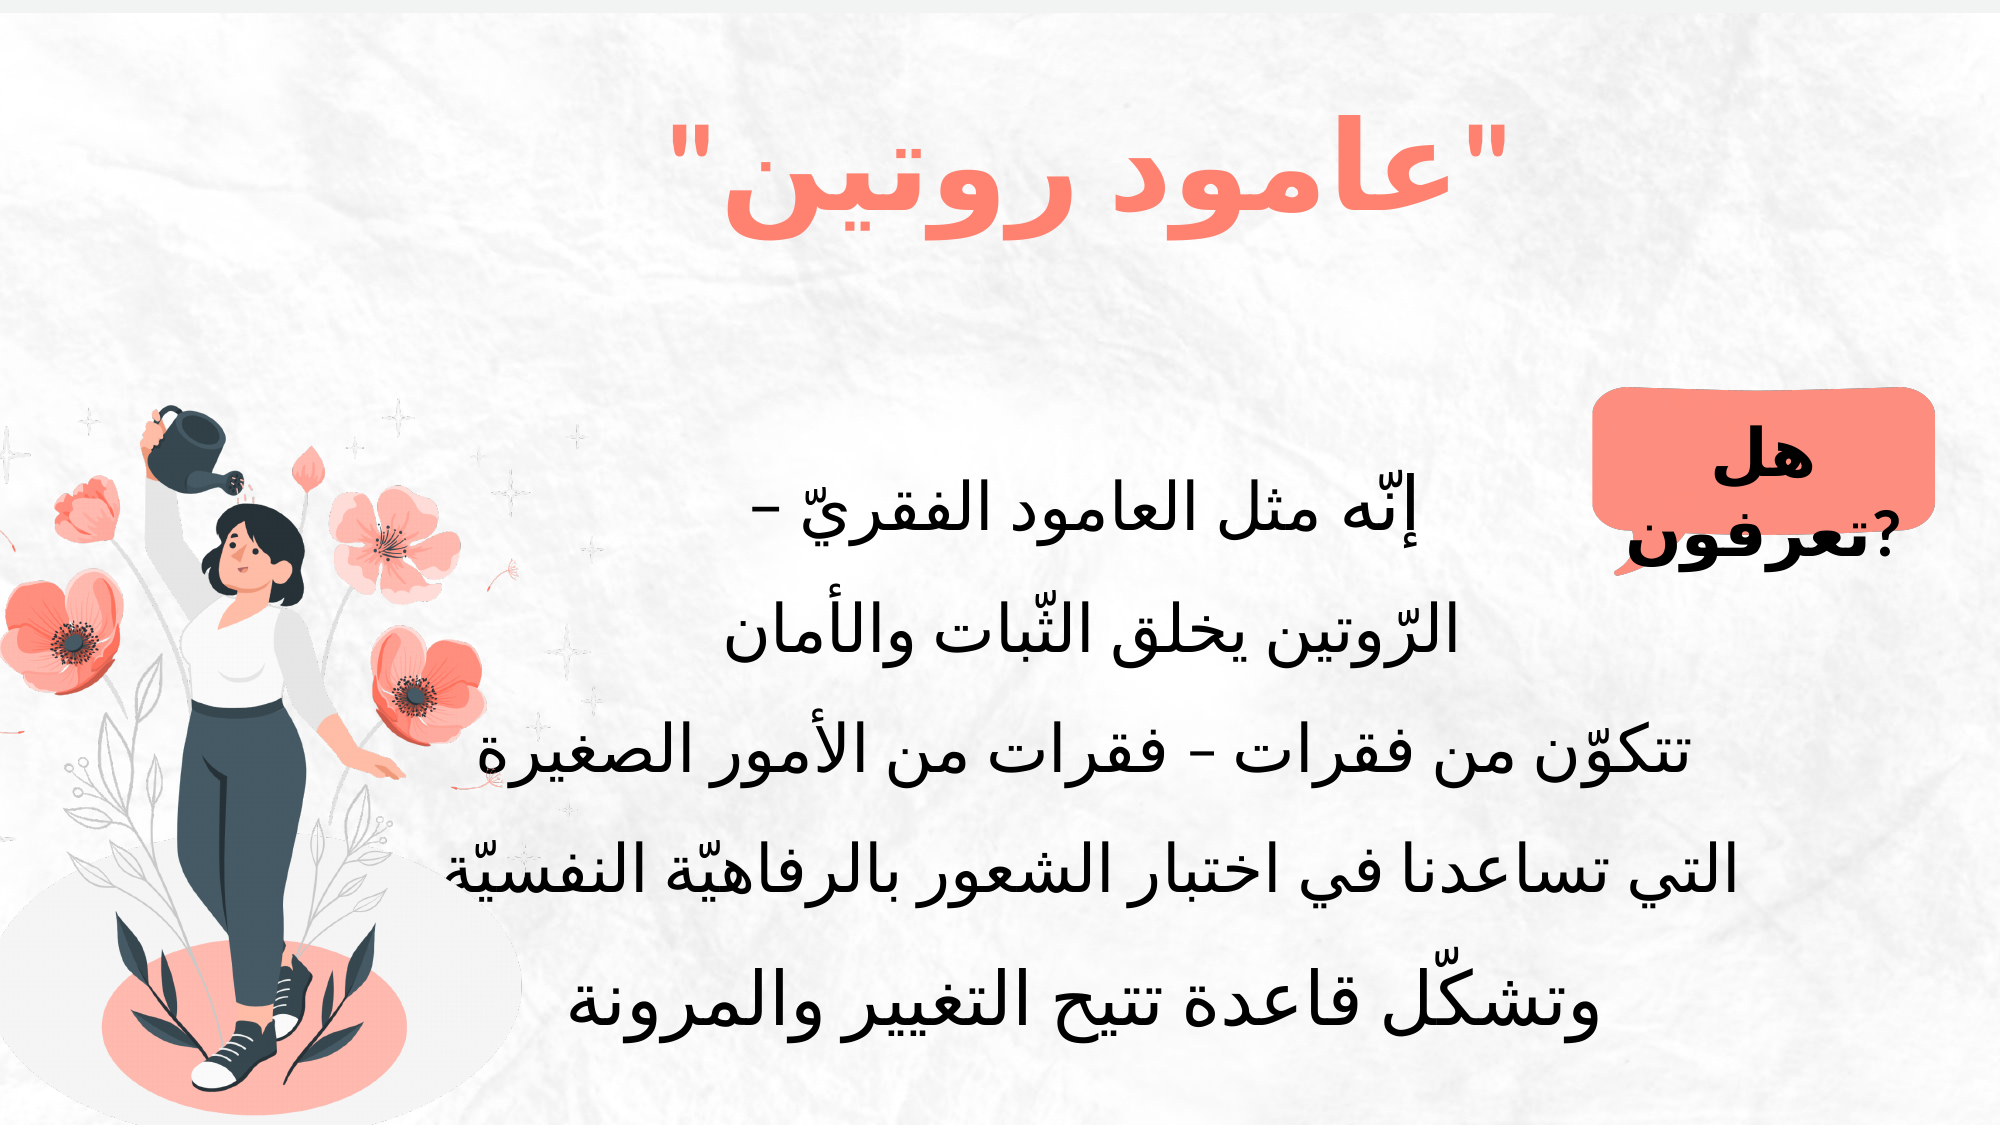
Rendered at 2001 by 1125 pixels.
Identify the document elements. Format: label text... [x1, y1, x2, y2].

text_box [1760, 387, 1935, 402]
picture [0, 359, 642, 1125]
text_box [0, 13, 2000, 1125]
title "عامود روتين" [640, 98, 1541, 224]
text_box هل تعرفون? [1557, 402, 1971, 578]
text_box إنّه مثل العامود الفقريّ – الرّوتين يخلق الثّبات والأمان تتكوّن من فقرات – فقرات من الأمور الصغيرة التي تساعدنا في اختبار الشعور بالرفاهيّة النفسيّة وتشكّل قاعدة تتيح التغيير والمرونة [408, 183, 1760, 1048]
